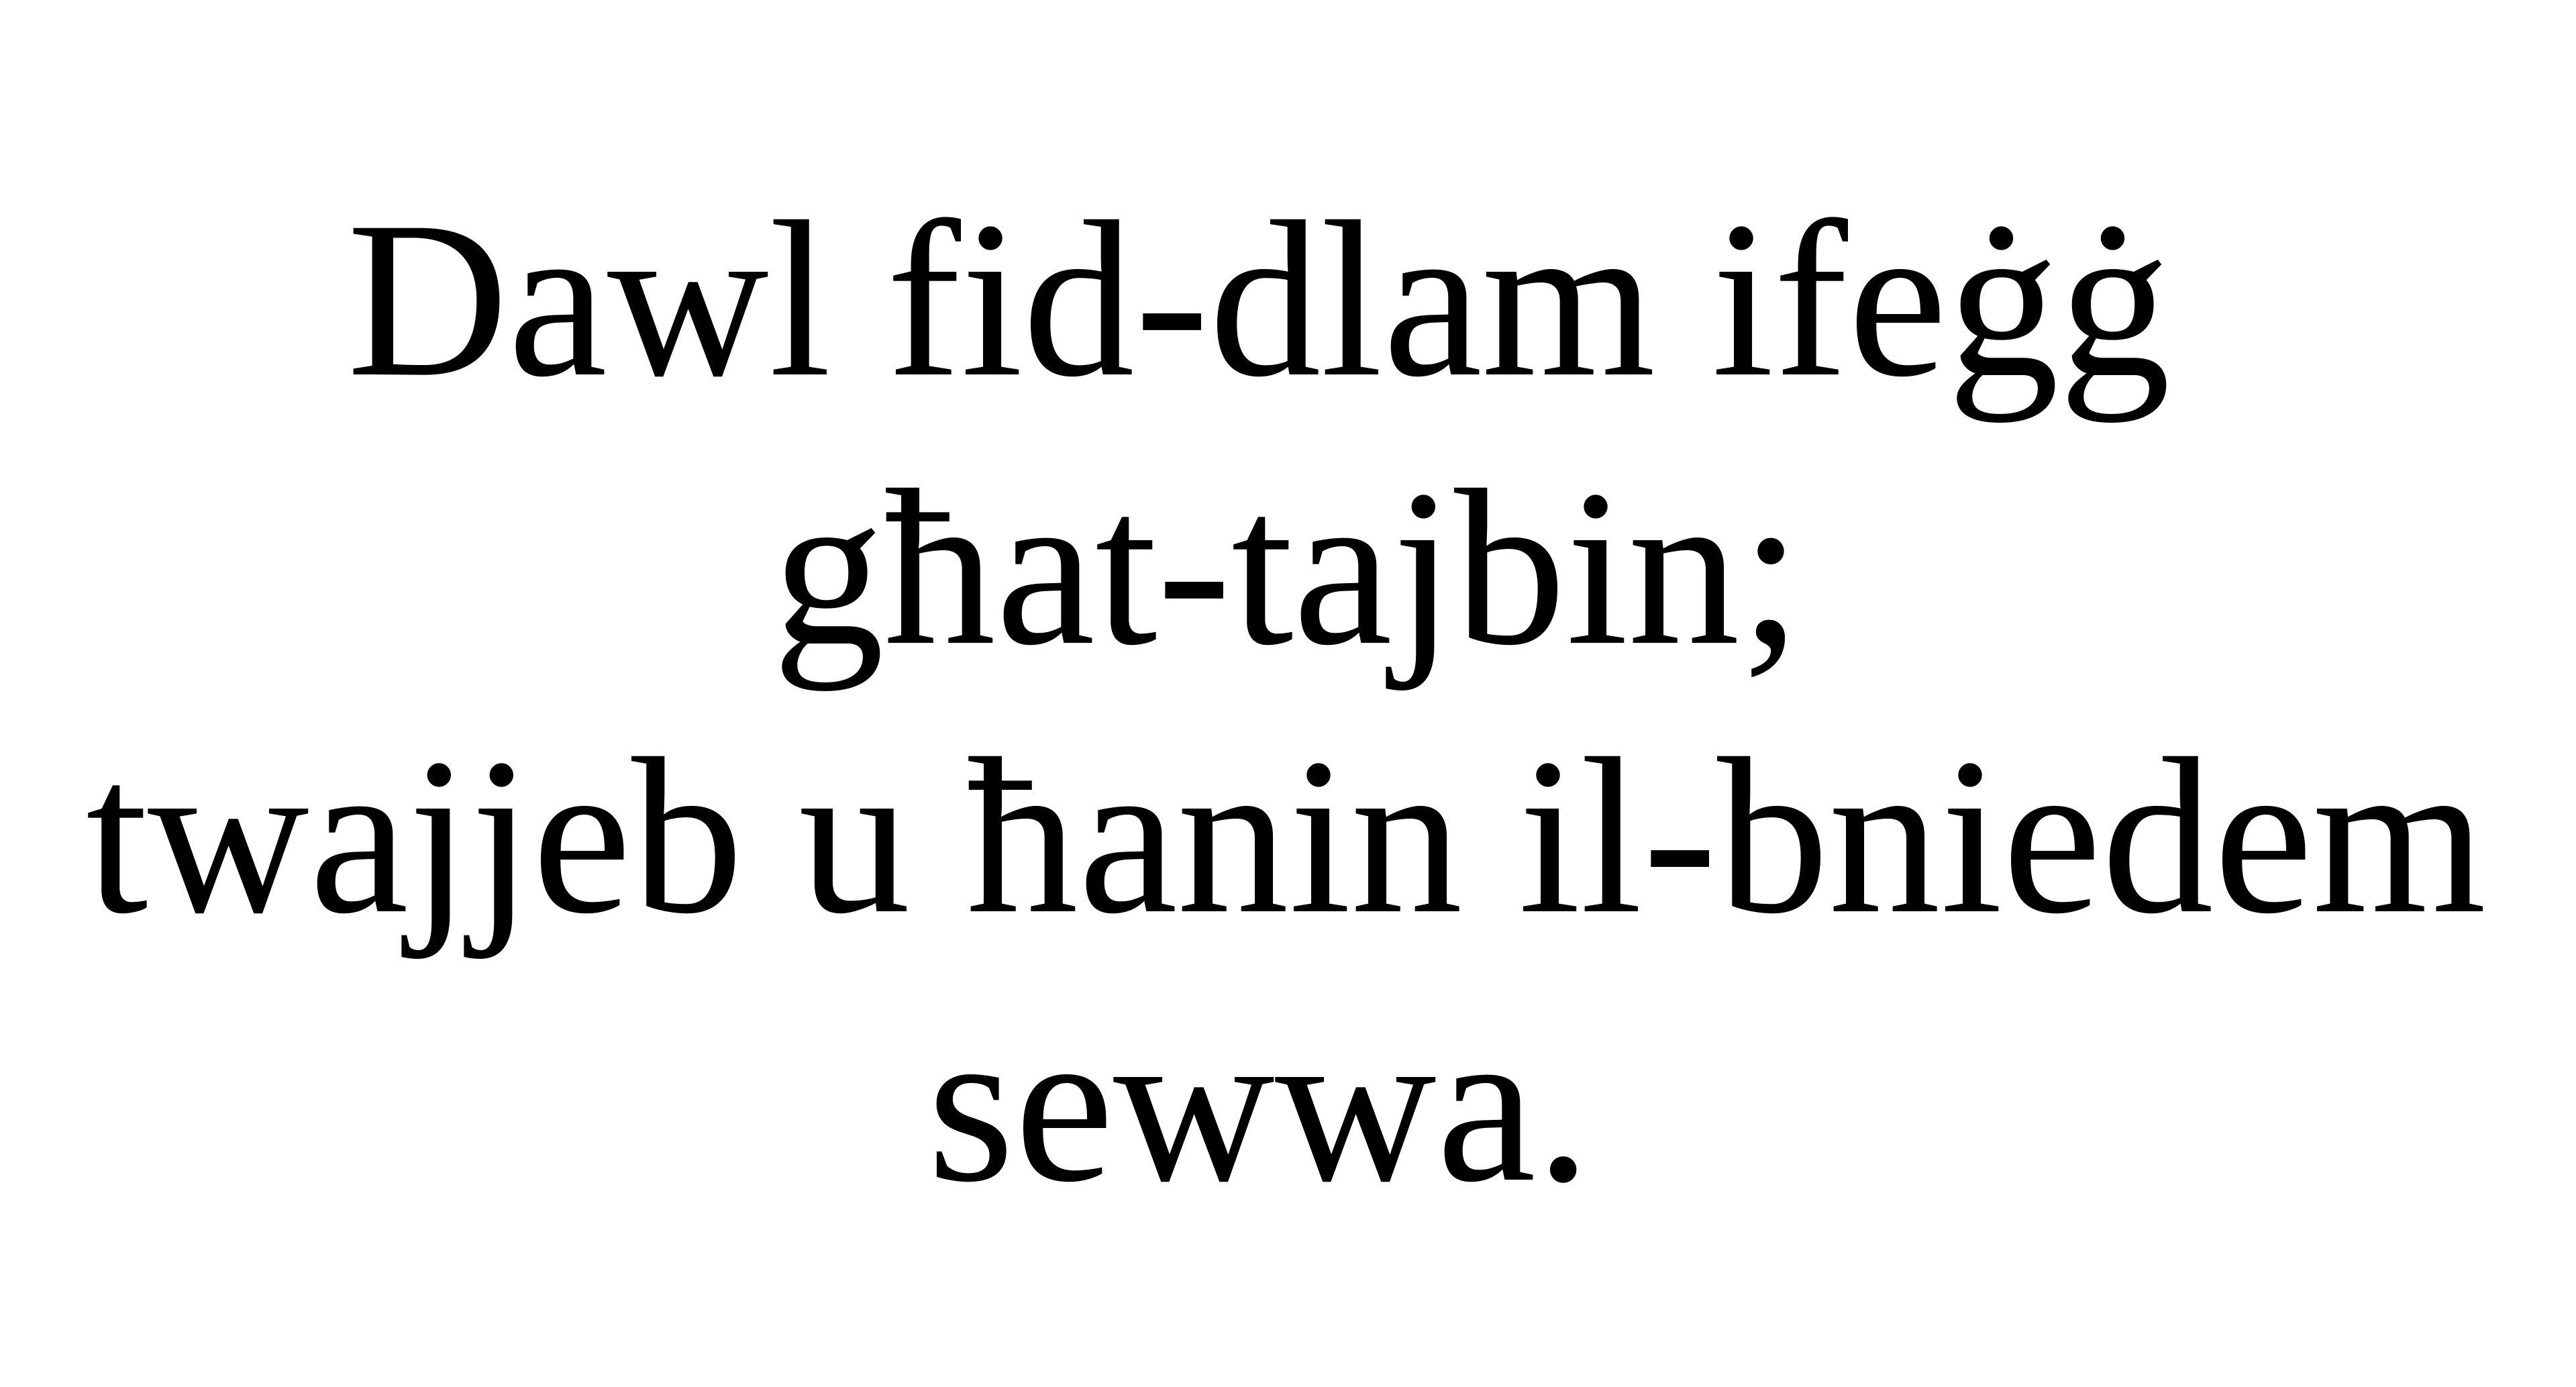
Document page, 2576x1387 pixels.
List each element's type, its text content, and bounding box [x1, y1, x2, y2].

text_box Dawl fid-dlam ifeġġ għat-tajbin; twajjeb u ħanin il-bniedem sewwa. [47, 146, 2528, 1230]
